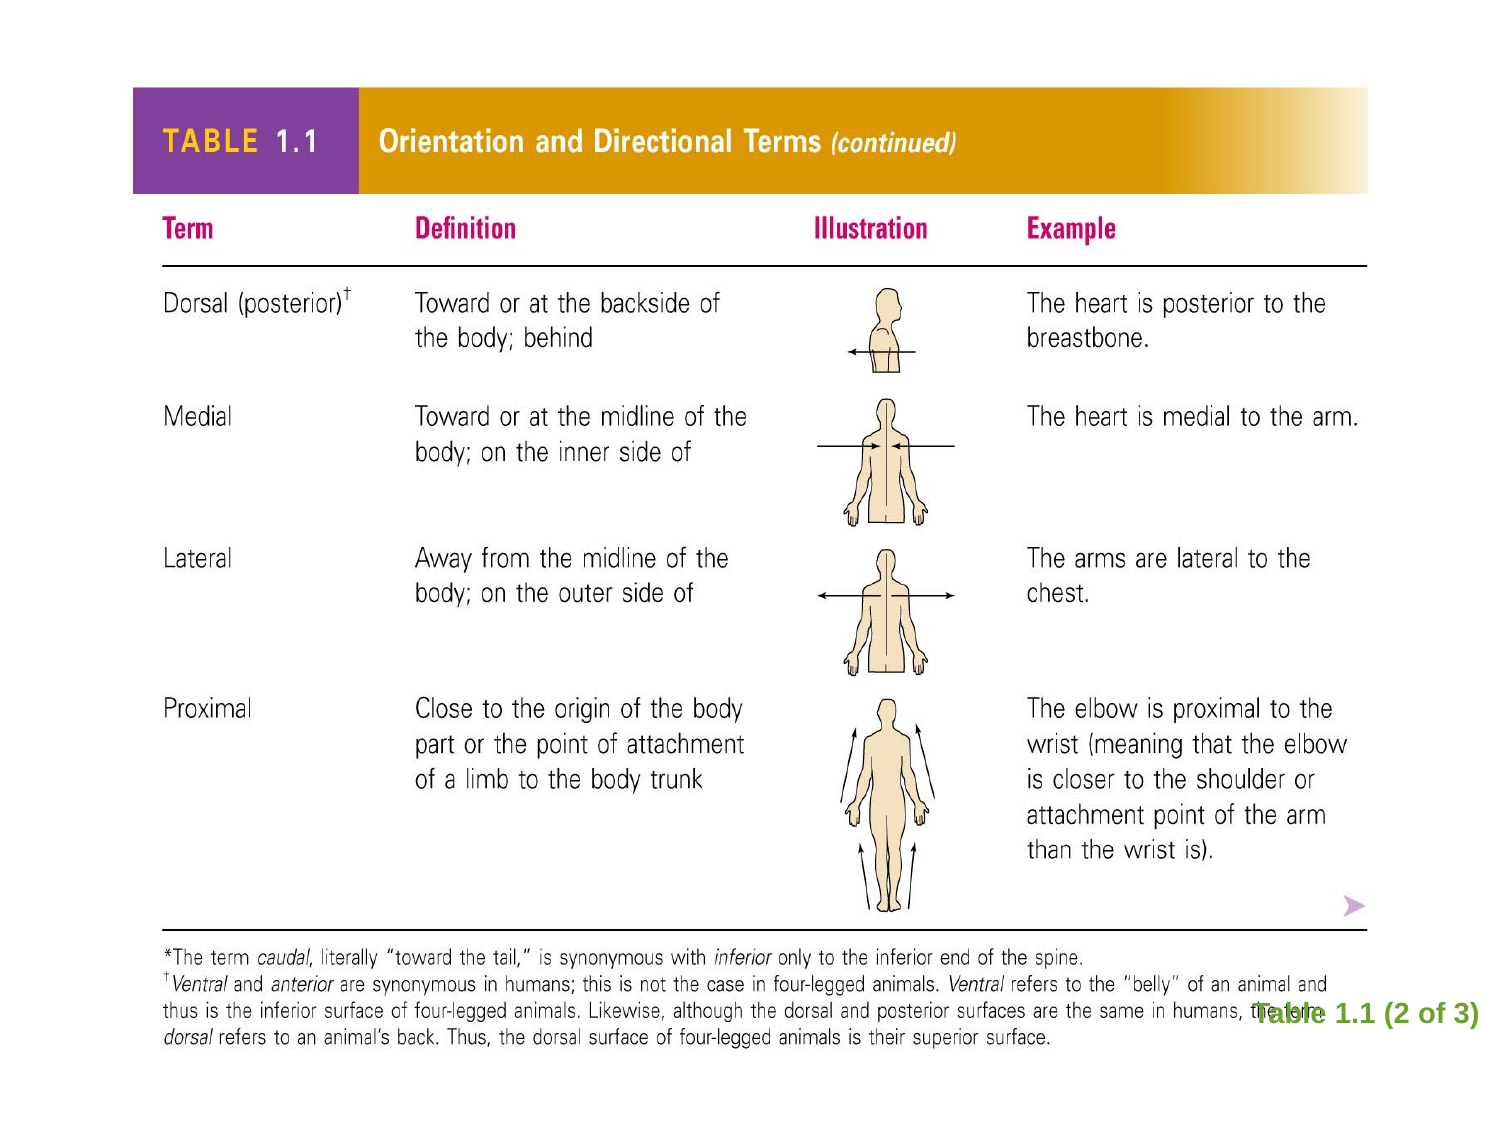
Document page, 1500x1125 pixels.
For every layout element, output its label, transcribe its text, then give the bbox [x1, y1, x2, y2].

text_box Table 1.1 (2 of 3) [1391, 987, 1495, 1038]
picture [112, 62, 1387, 1051]
